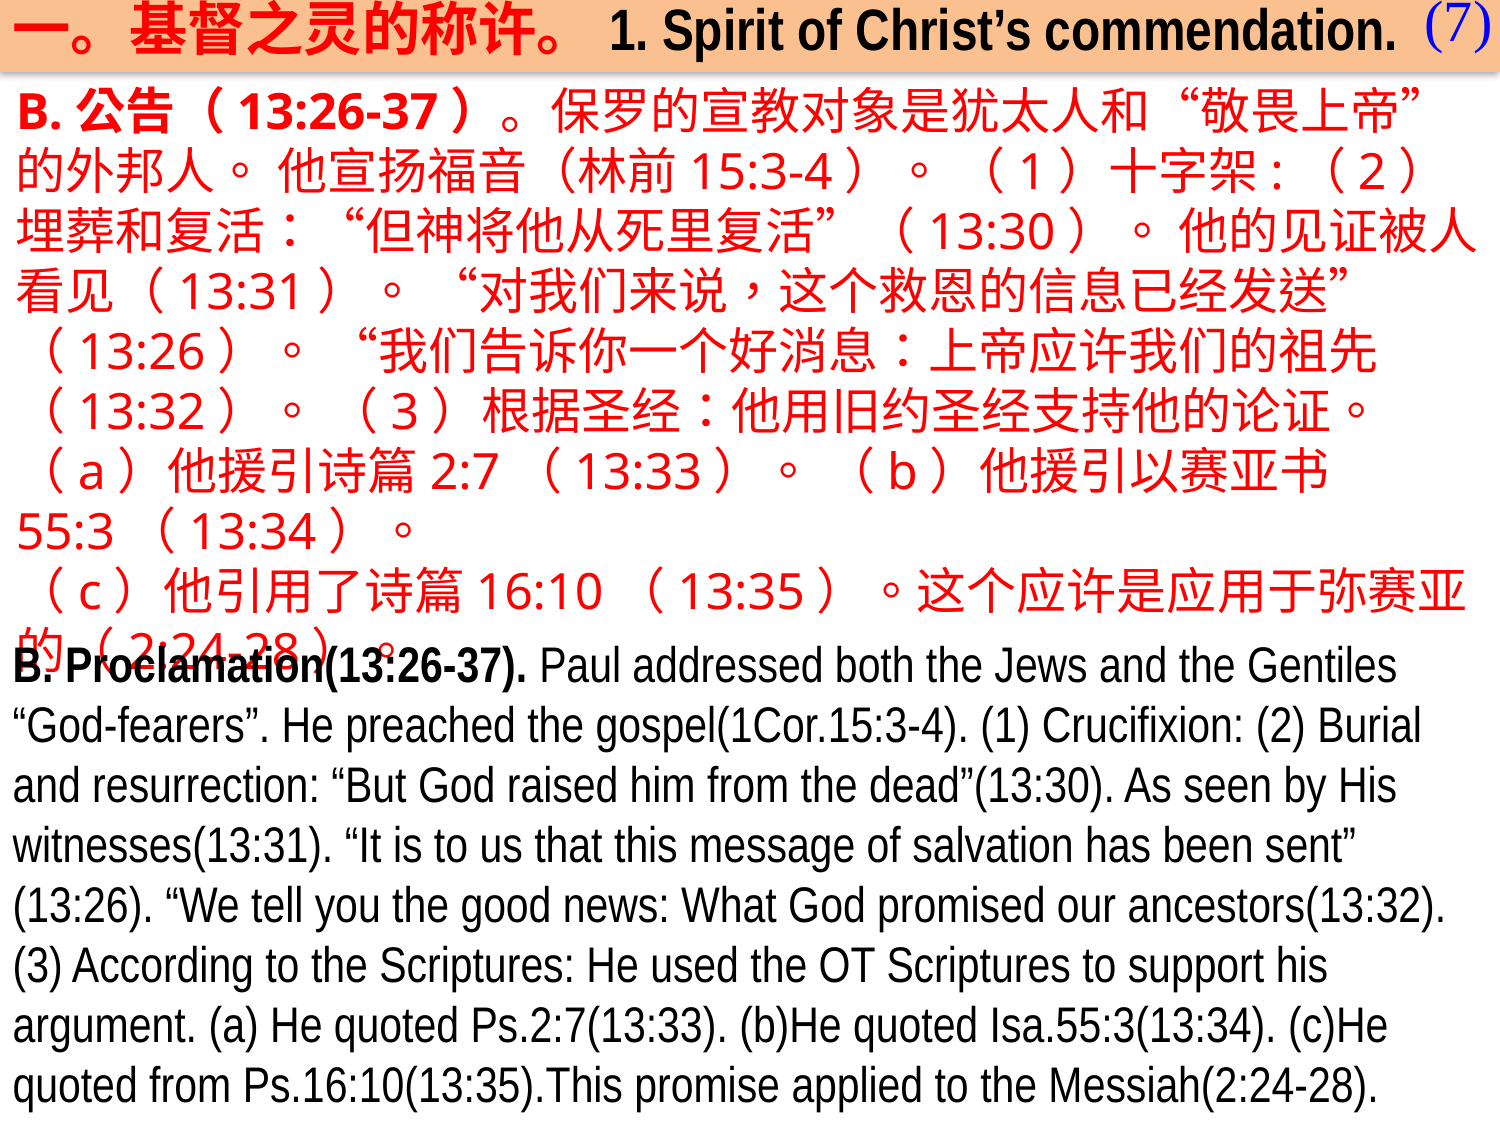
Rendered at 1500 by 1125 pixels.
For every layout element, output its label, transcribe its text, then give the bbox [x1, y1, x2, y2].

text_box B. Proclamation(13:26-37). Paul addressed both the Jews and the Gentiles “God-fearers”. He preached the gospel(1Cor.15:3-4). (1) Crucifixion: (2) Burial and resurrection: “But God raised him from the dead”(13:30). As seen by His witnesses(13:31). “It is to us that this message of salvation has been sent” (13:26). “We tell you the good news: What God promised our ancestors(13:32). (3) According to the Scriptures: He used the OT Scriptures to support his argument. (a) He quoted Ps.2:7(13:33). (b)He quoted Isa.55:3(13:34). (c)He quoted from Ps.16:10(13:35).This promise applied to the Messiah(2:24-28). [0, 624, 1500, 1120]
text_box (7) [1409, 0, 1500, 61]
text_box B.公告（13:26-37）。保罗的宣教对象是犹太人和“敬畏上帝”的外邦人。 他宣扬福音（林前15:3-4）。 （1）十字架:（2）埋葬和复活：“但神将他从死里复活”（13:30）。 他的见证被人看见（13:31）。 “对我们来说，这个救恩的信息已经发送” （13:26）。 “我们告诉你一个好消息：上帝应许我们的祖先（13:32）。 （3）根据圣经：他用旧约圣经支持他的论证。 （a）他援引诗篇2:7（13:33）。 （b）他援引以赛亚书55:3（13:34）。 （c）他引用了诗篇16:10（13:35）。这个应许是应用于弥赛亚的（2:24-28）。 [1, 78, 1500, 624]
text_box 一。基督之灵的称许。1. Spirit of Christ’s commendation. [0, 0, 1500, 70]
